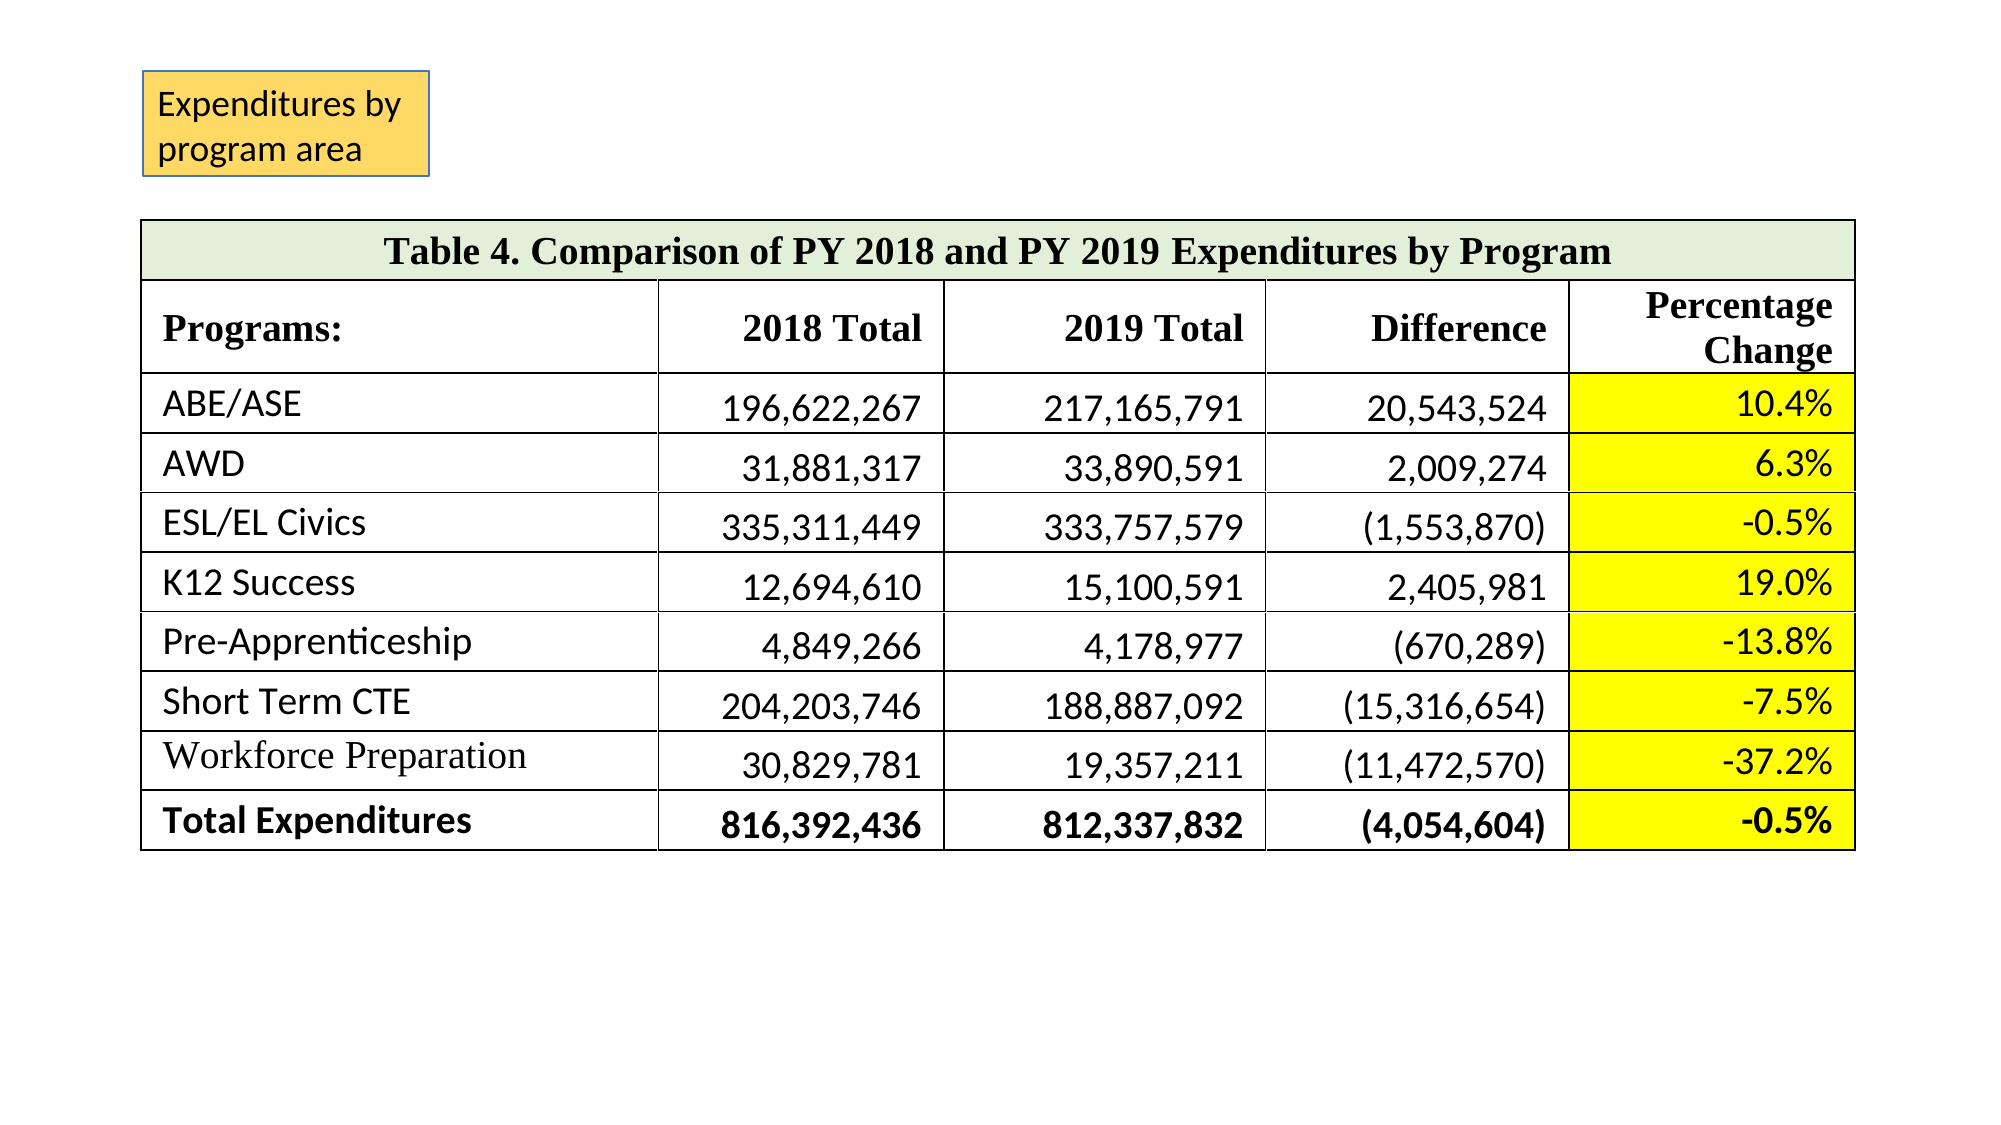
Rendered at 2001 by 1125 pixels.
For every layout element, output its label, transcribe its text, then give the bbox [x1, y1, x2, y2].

picture [69, 219, 1931, 906]
text_box Expenditures by program area [142, 71, 430, 177]
